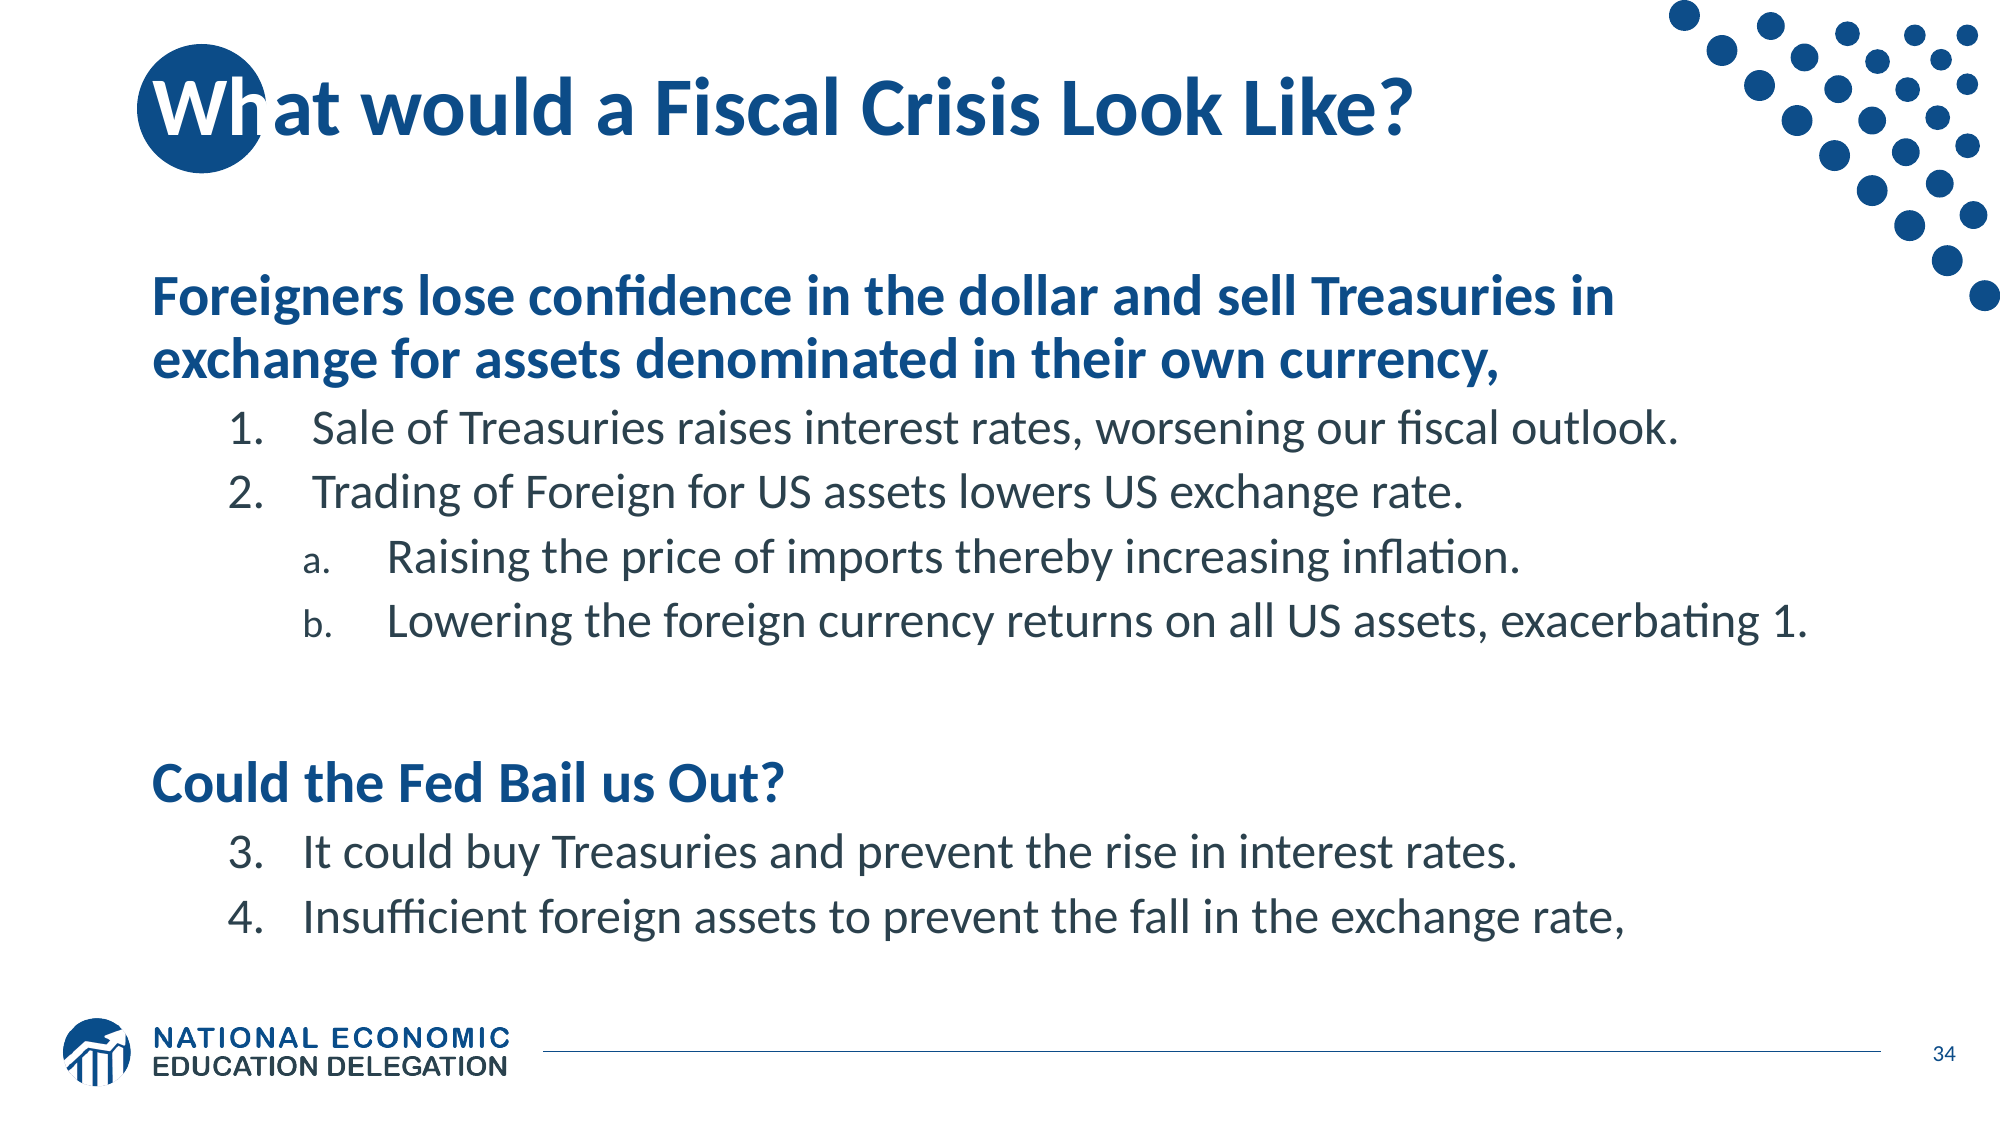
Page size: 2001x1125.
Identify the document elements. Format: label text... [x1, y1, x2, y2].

picture [55, 1013, 520, 1091]
list Foreigners lose confidence in the dollar and sell Treasuries in exchange for assets denominated in their own currency, Sale of Treasuries raises interest rates, worsening our fiscal outlook. Trading of Foreign for US assets lowers US exchange rate. Raising the price of imports thereby increasing inflation. Lowering the foreign currency returns on all US assets, exacerbating 1. Could the Fed Bail us Out? It could buy Treasuries and prevent the rise in interest rates. Insufficient foreign assets to prevent the fall in the exchange rate, [137, 257, 1863, 1022]
title What would a Fiscal Crisis Look Like? [137, 0, 1863, 218]
slide_number 34 [1521, 1022, 1972, 1082]
